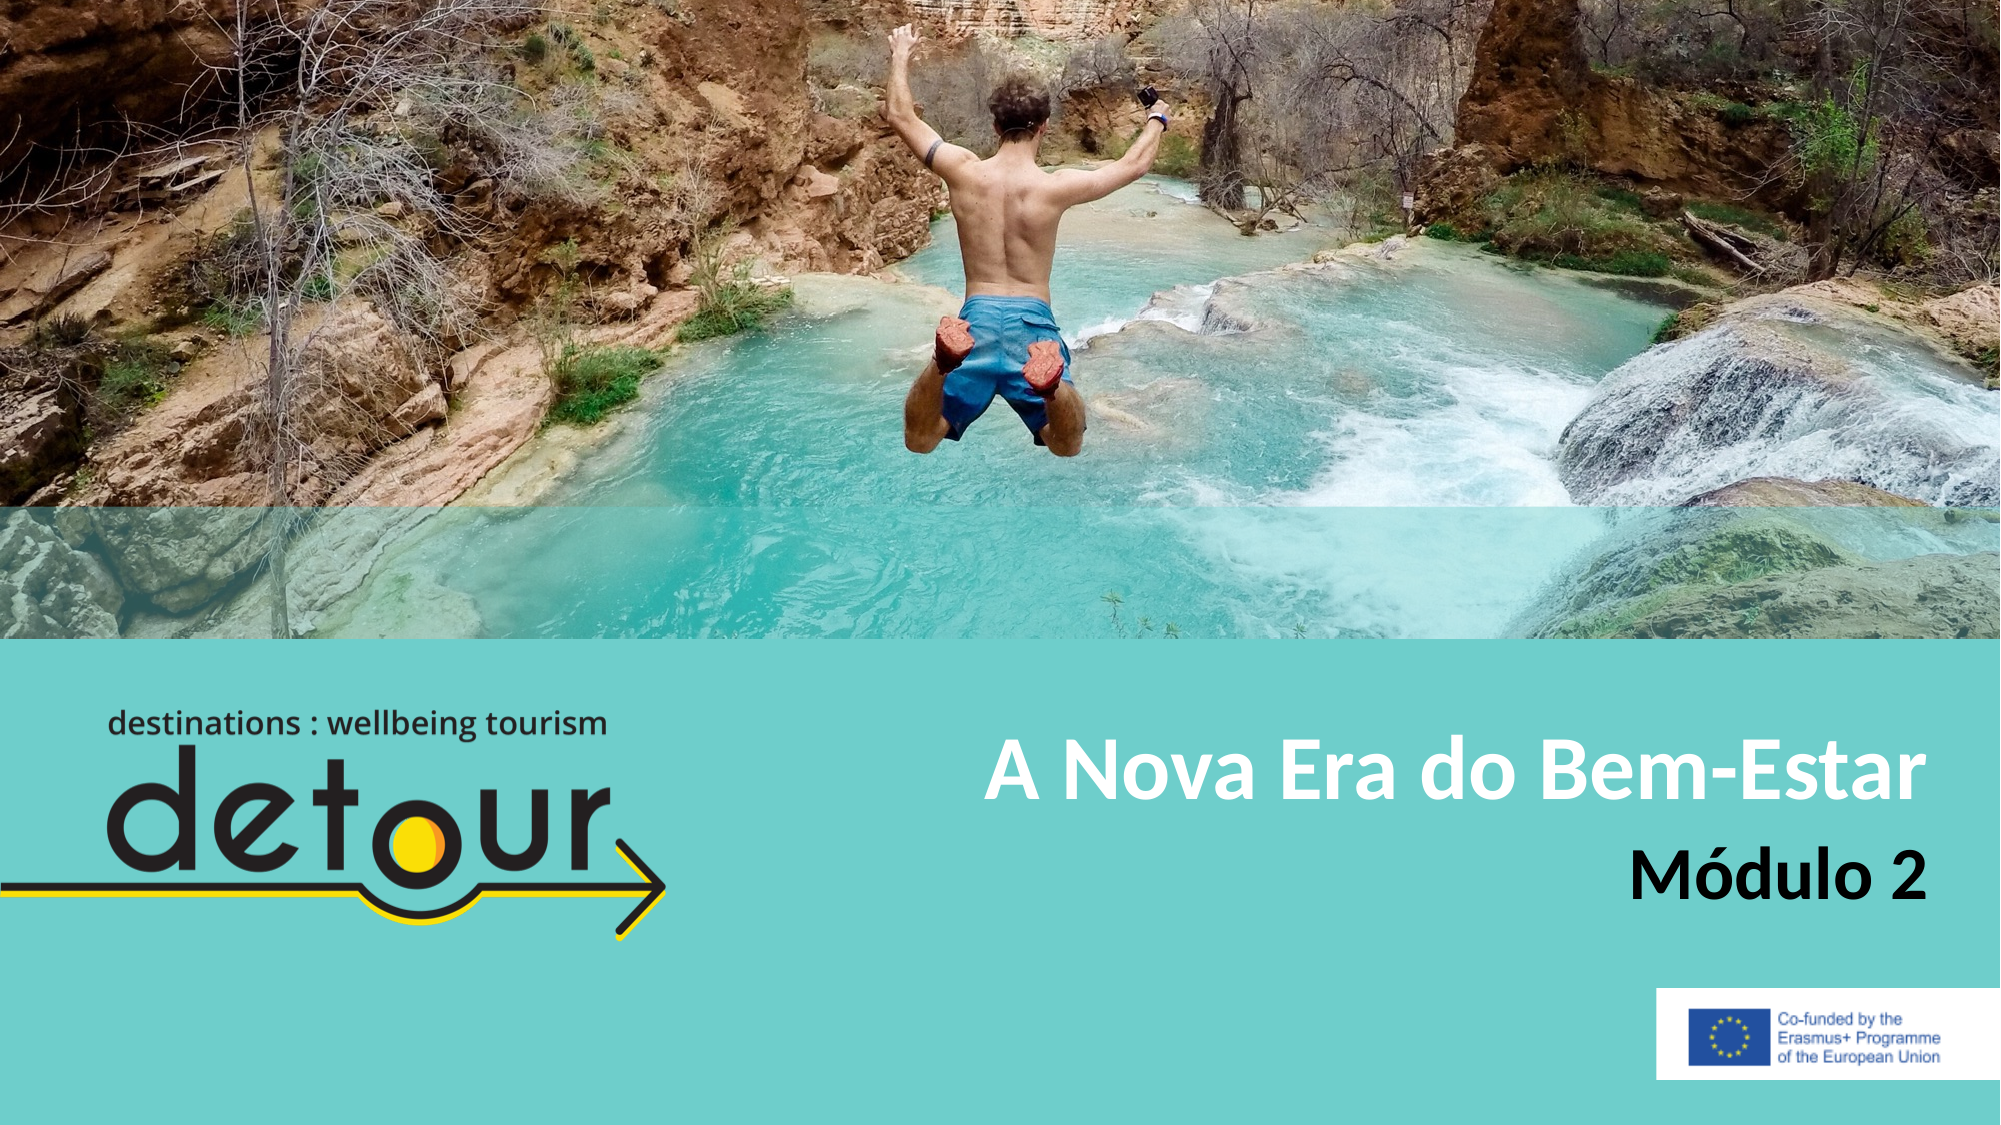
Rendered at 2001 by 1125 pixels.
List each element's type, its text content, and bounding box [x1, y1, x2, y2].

list A Nova Era do Bem-Estar [699, 713, 1944, 828]
picture [0, 674, 757, 944]
picture [0, 0, 2000, 639]
list Módulo 2 [1077, 827, 1944, 942]
